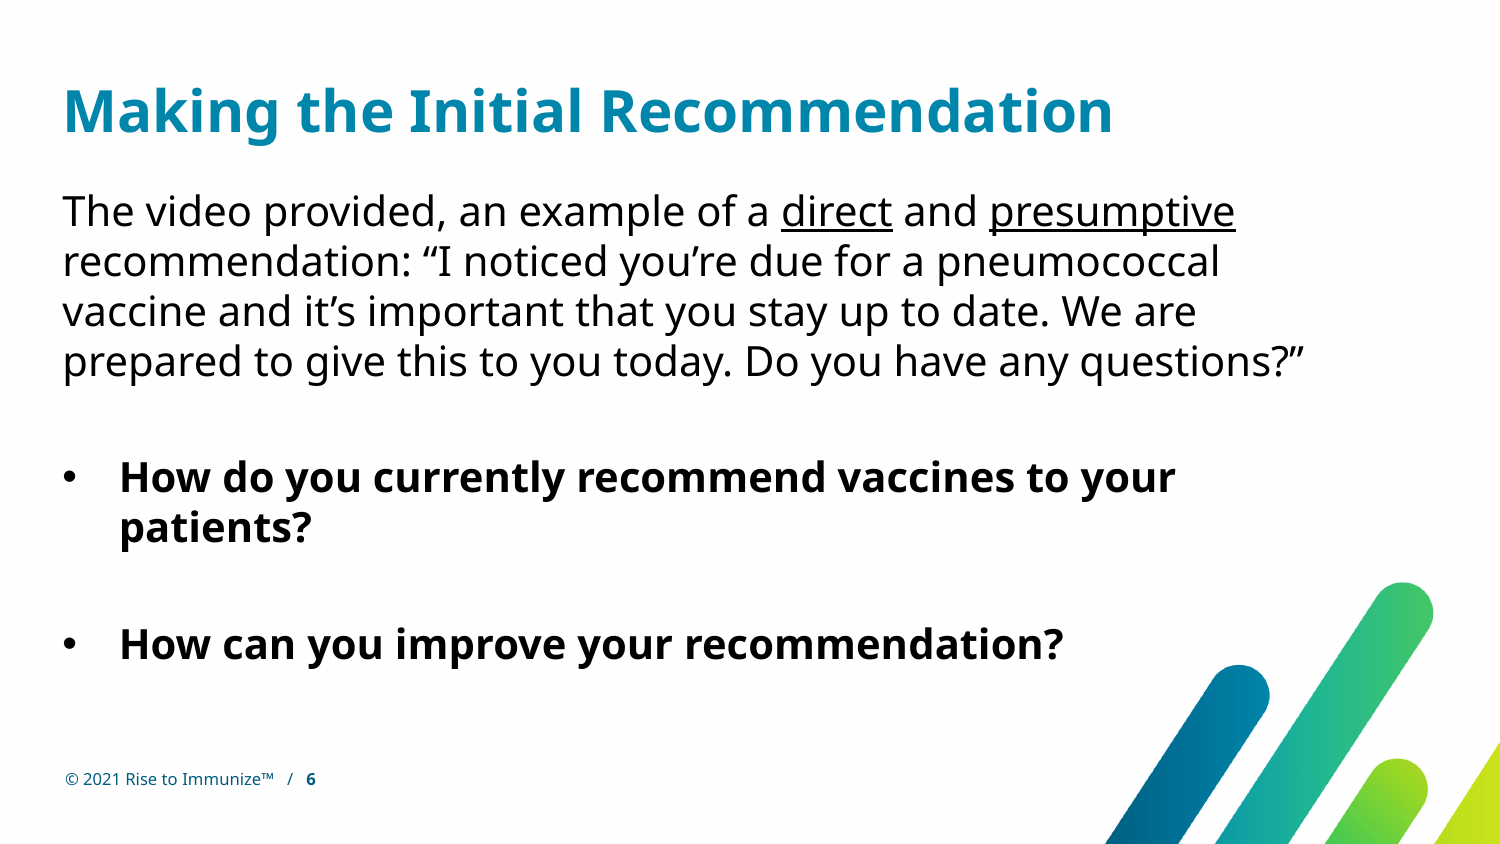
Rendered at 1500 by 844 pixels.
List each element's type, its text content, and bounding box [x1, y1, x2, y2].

picture [0, 0, 1500, 844]
title Making the Initial Recommendation [62, 35, 1400, 145]
list The video provided, an example of a direct and presumptive recommendation: “I noticed you’re due for a pneumococcal vaccine and it’s important that you stay up to date. We are prepared to give this to you today. Do you have any questions?” How do you currently recommend vaccines to your patients? How can you improve your recommendation? [62, 184, 1350, 722]
